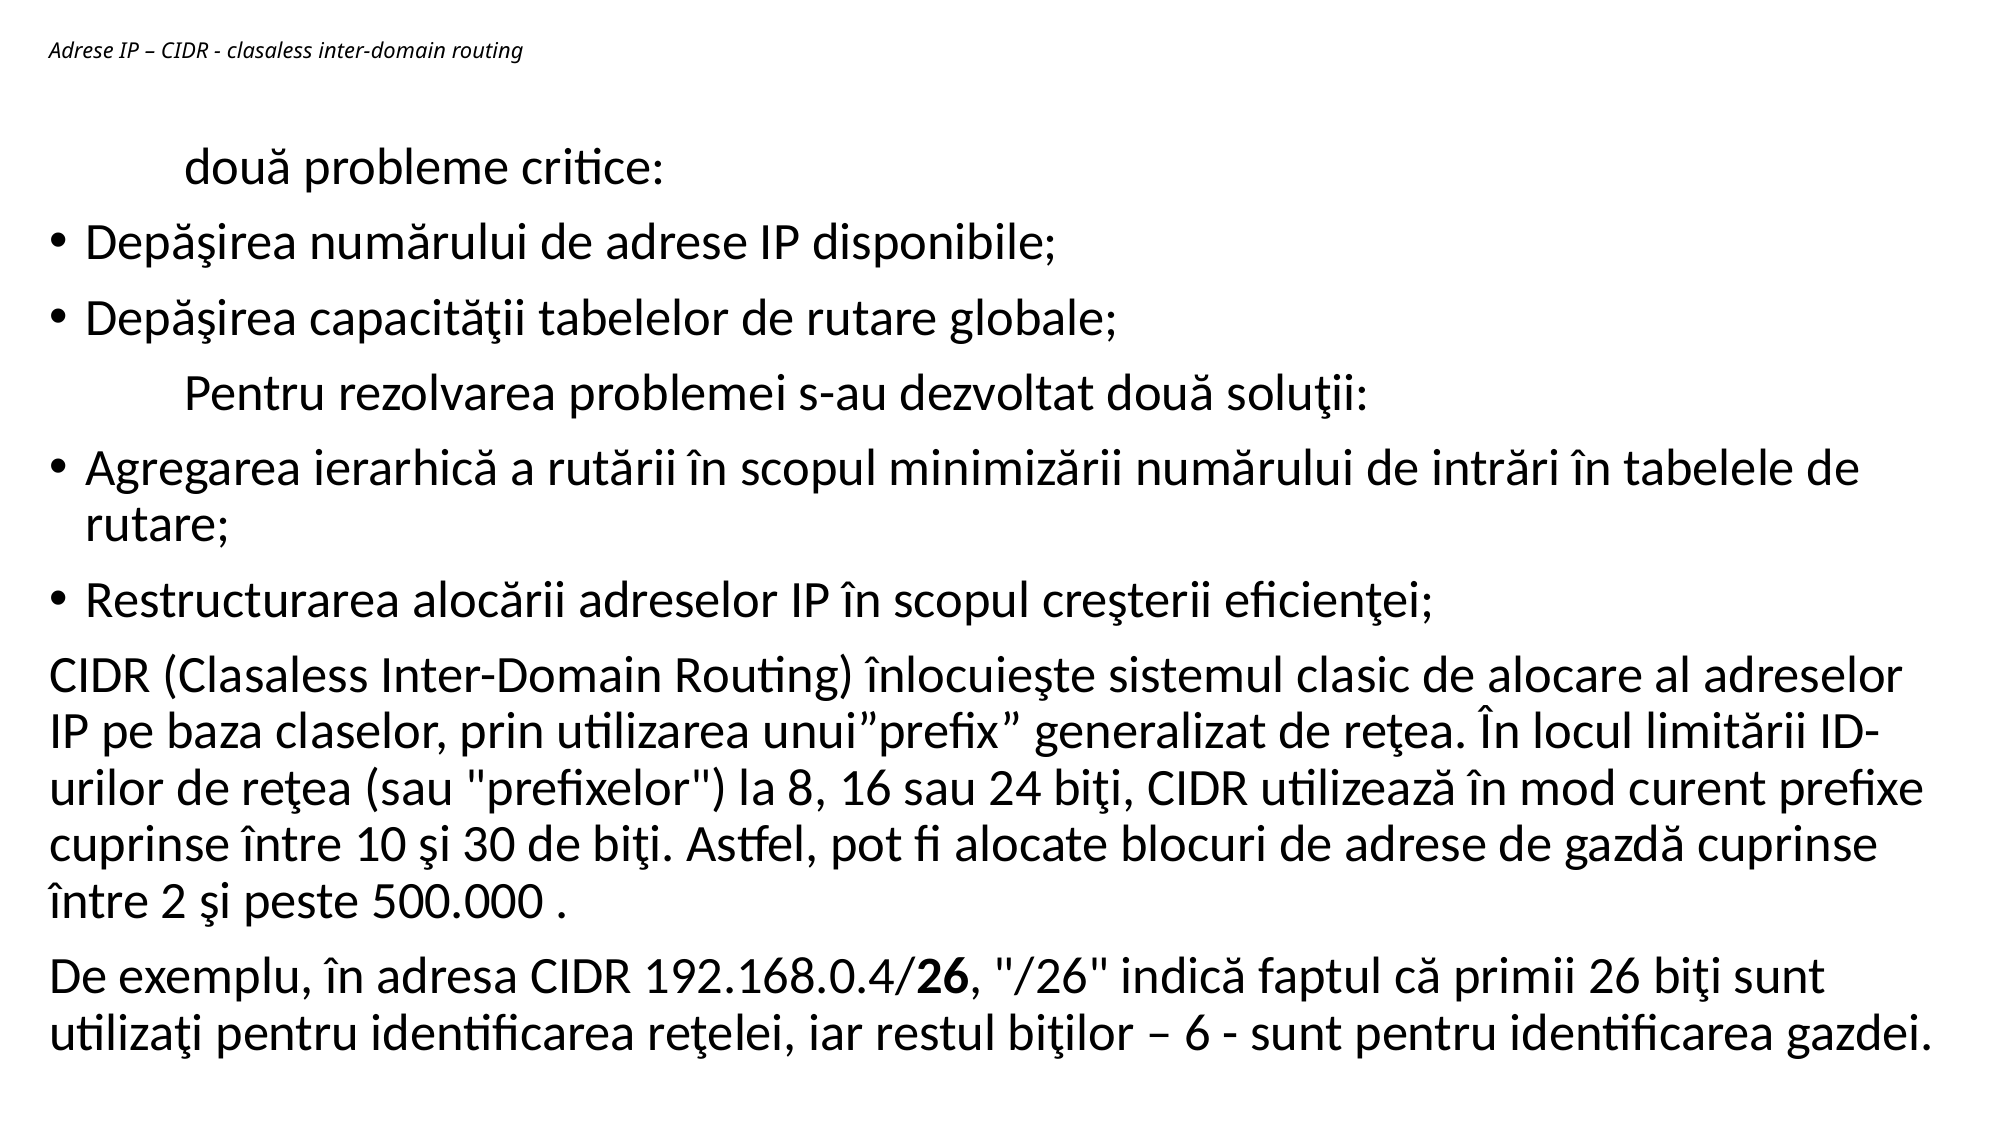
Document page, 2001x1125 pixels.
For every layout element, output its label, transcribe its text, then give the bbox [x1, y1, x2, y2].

title Adrese IP – CIDR - clasaless inter-domain routing [34, 31, 1966, 71]
list două probleme critice: Depăşirea numărului de adrese IP disponibile; Depăşirea capacităţii tabelelor de rutare globale; Pentru rezolvarea problemei s-au dezvoltat două soluţii: Agregarea ierarhică a rutării în scopul minimizării numărului de intrări în tabelele de rutare; Restructurarea alocării adreselor IP în scopul creşterii eficienţei; CIDR (Clasaless Inter-Domain Routing) înlocuieşte sistemul clasic de alocare al adreselor IP pe baza claselor, prin utilizarea unui”prefix” generalizat de reţea. În locul limitării ID-urilor de reţea (sau "prefixelor") la 8, 16 sau 24 biţi, CIDR utilizează în mod curent prefixe cuprinse între 10 şi 30 de biţi. Astfel, pot fi alocate blocuri de adrese de gazdă cuprinse între 2 şi peste 500.000 . De exemplu, în adresa CIDR 192.168.0.4/26, "/26" indică faptul că primii 26 biţi sunt utilizaţi pentru identificarea reţelei, iar restul biţilor – 6 - sunt pentru identificarea gazdei. [34, 131, 1966, 1097]
